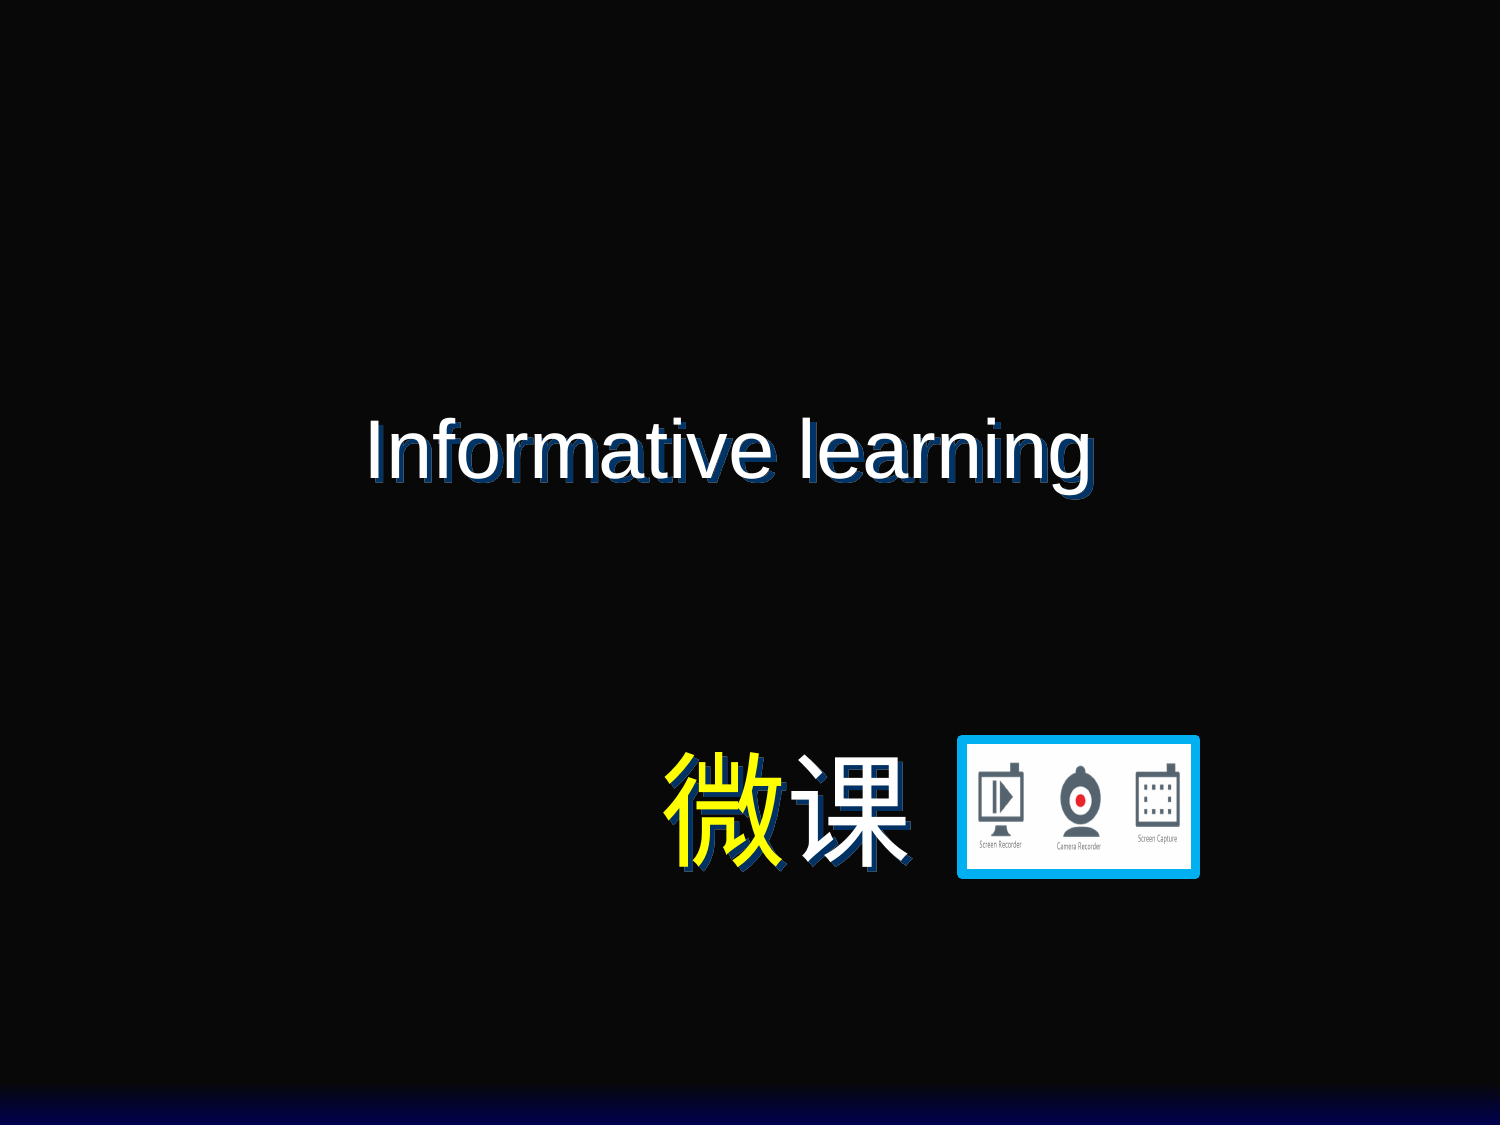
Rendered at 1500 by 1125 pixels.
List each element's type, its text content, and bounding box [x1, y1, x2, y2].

text_box Informative learning [150, 387, 1308, 538]
text_box 微课 [607, 724, 967, 907]
picture [968, 745, 1190, 868]
